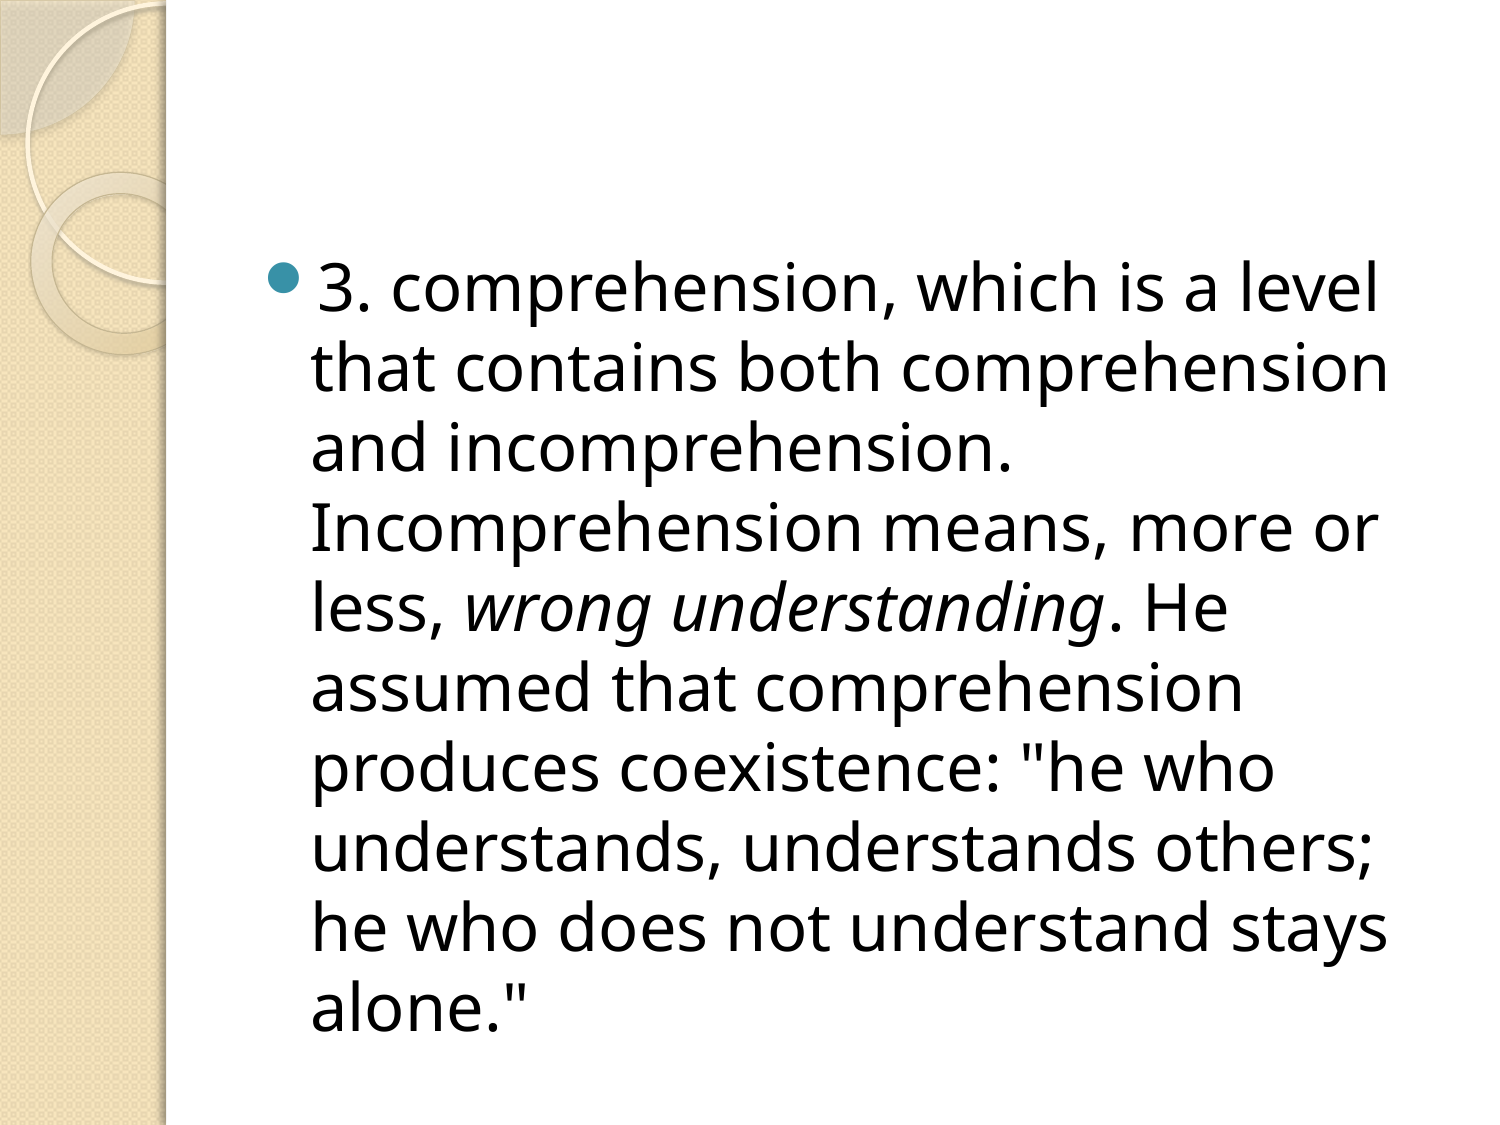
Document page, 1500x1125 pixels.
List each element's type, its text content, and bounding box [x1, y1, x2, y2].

list 3. comprehension, which is a level that contains both comprehension and incomprehension. Incomprehension means, more or less, wrong understanding. He assumed that comprehension produces coexistence: "he who understands, understands others; he who does not understand stays alone." [235, 237, 1466, 1025]
